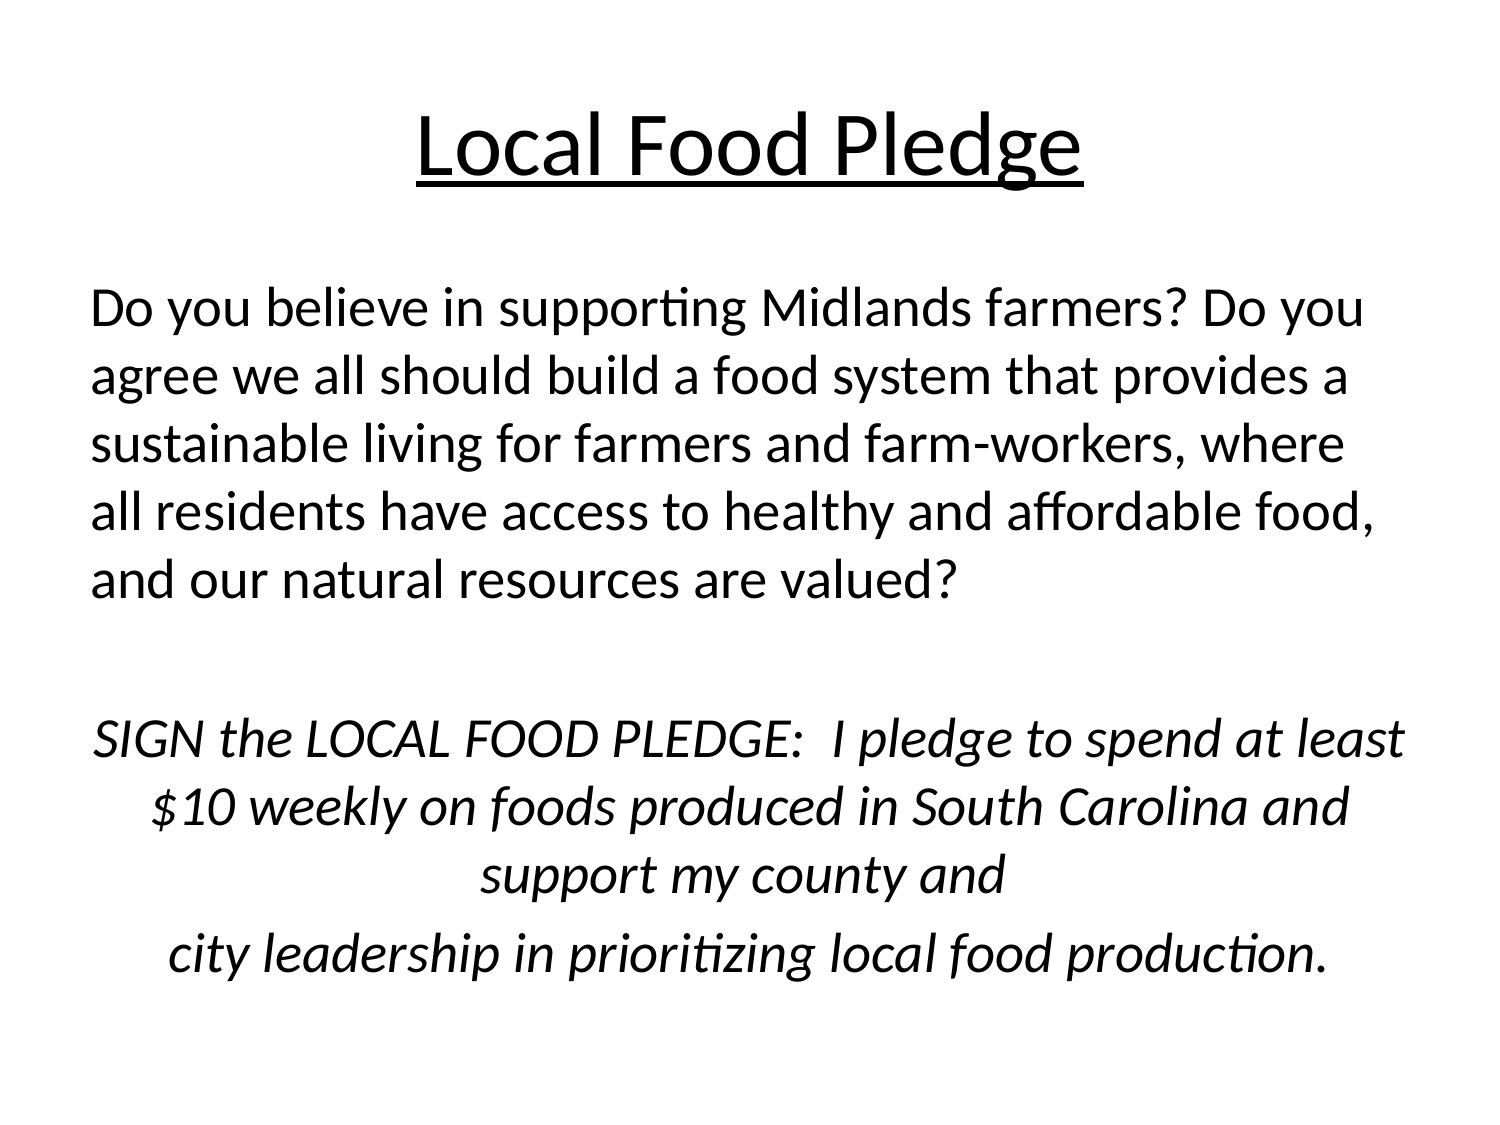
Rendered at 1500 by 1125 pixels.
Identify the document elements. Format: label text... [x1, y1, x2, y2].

list Do you believe in supporting Midlands farmers? Do you agree we all should build a food system that provides a sustainable living for farmers and farm-workers, where all residents have access to healthy and affordable food, and our natural resources are valued? SIGN the LOCAL FOOD PLEDGE: I pledge to spend at least $10 weekly on foods produced in South Carolina and support my county and city leadership in prioritizing local food production. [75, 262, 1425, 1005]
title Local Food Pledge [75, 45, 1425, 233]
